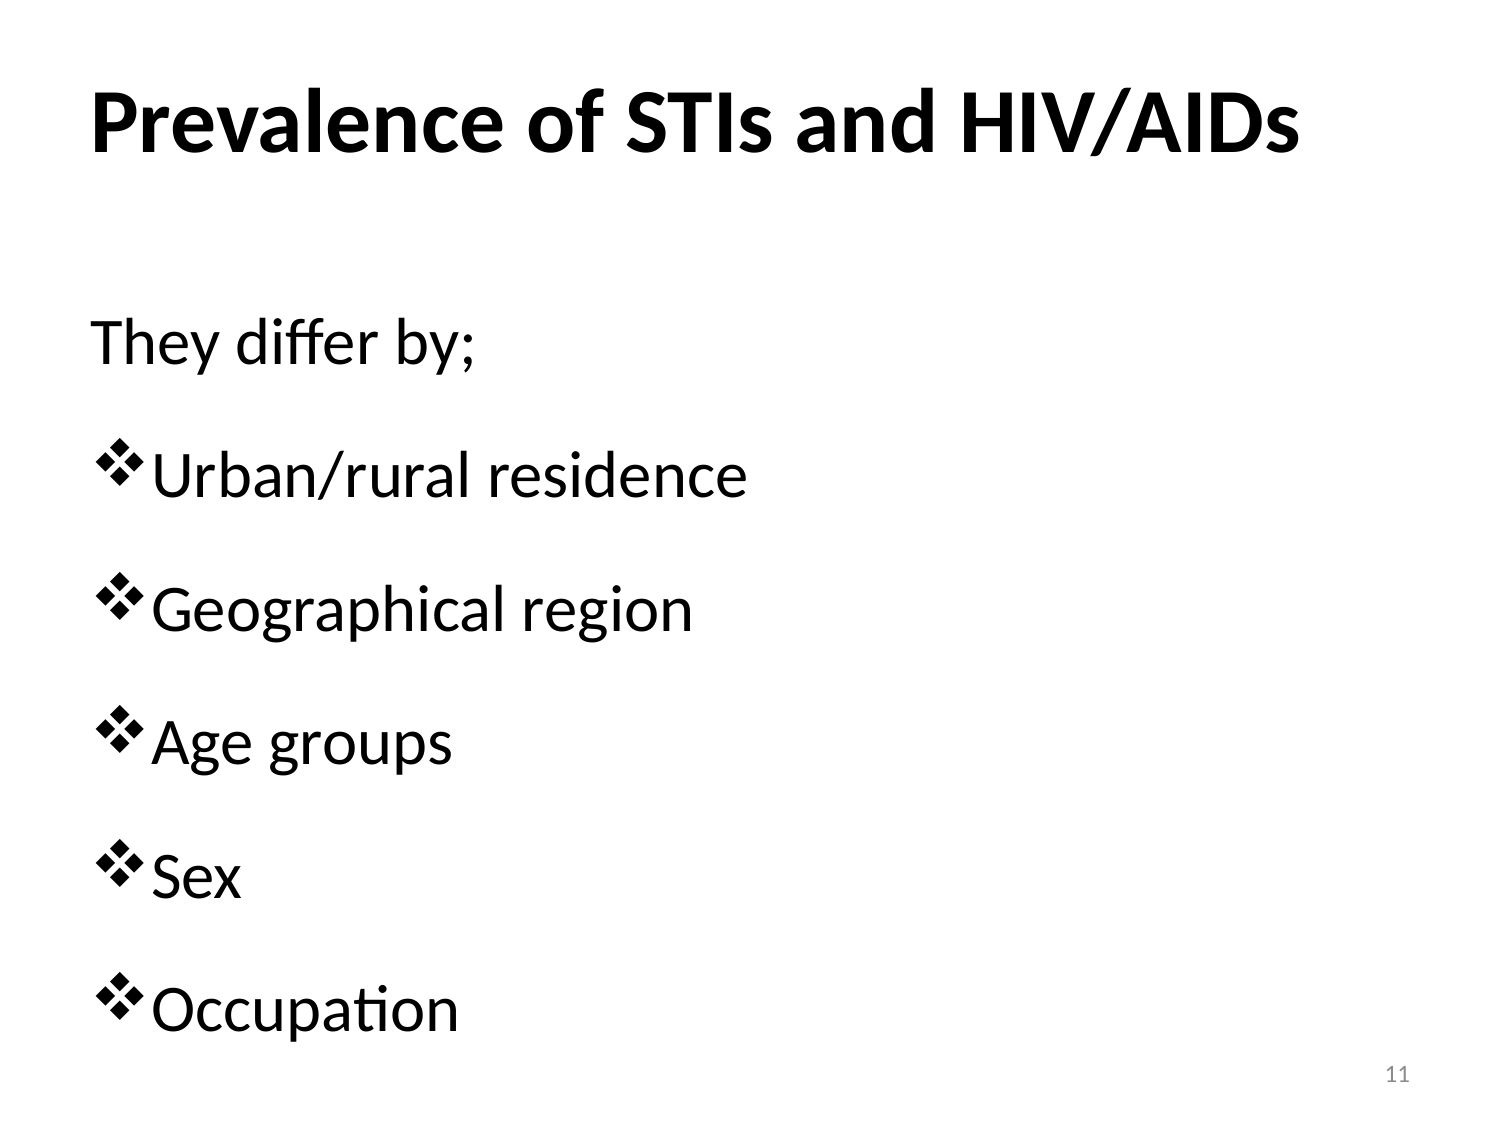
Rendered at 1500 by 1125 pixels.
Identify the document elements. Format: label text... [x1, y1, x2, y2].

slide_number 11 [1074, 1042, 1425, 1103]
list They differ by; Urban/rural residence Geographical region Age groups Sex Occupation [75, 249, 1425, 1088]
title Prevalence of STIs and HIV/AIDs [75, 45, 1425, 188]
